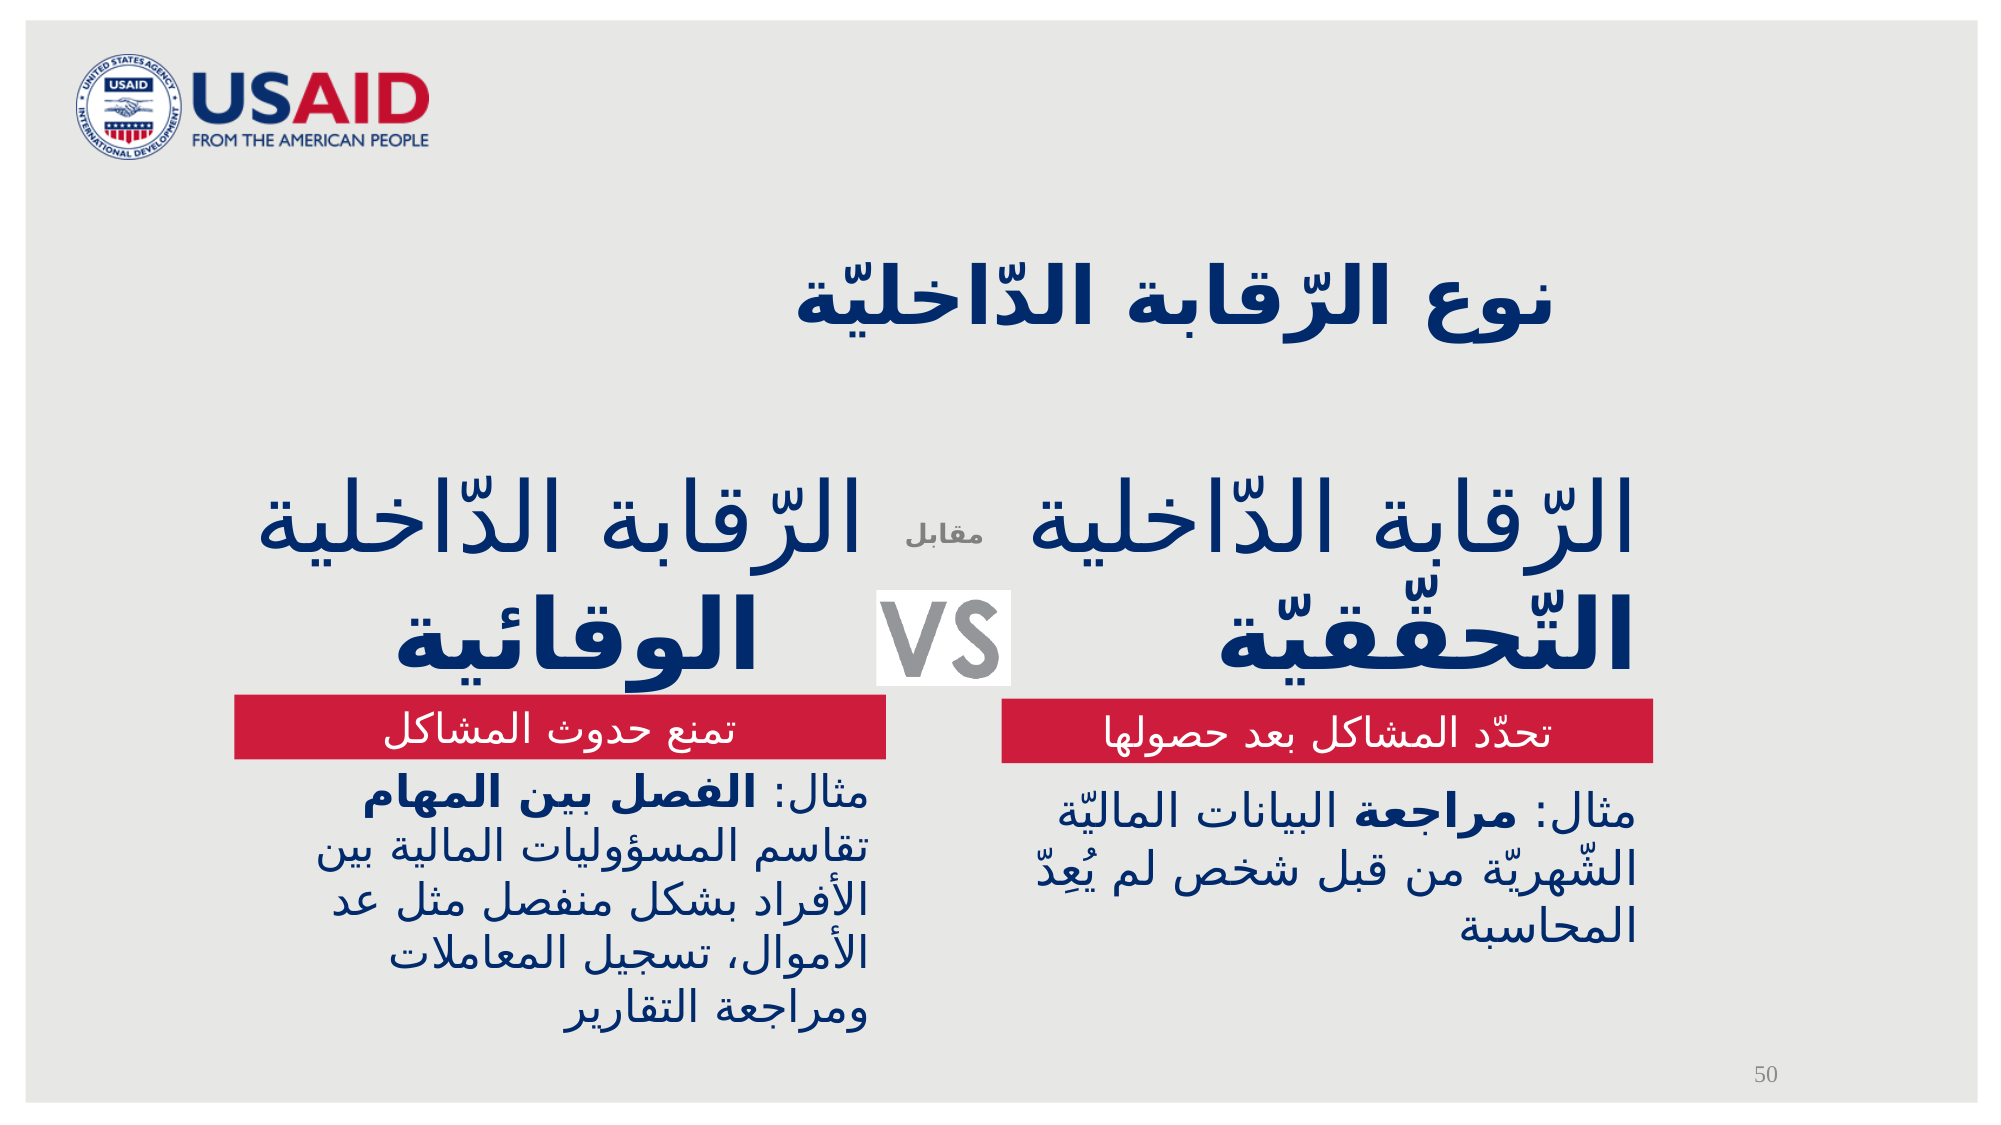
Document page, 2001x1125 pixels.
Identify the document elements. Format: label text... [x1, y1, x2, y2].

picture [76, 54, 429, 160]
text_box مقابل [886, 508, 1001, 556]
text_box نوع الرّقابة الدّاخليّة [126, 237, 1573, 349]
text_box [1001, 446, 1654, 904]
picture [886, 589, 1001, 686]
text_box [234, 446, 886, 988]
slide_number 50 [1343, 1042, 1794, 1103]
